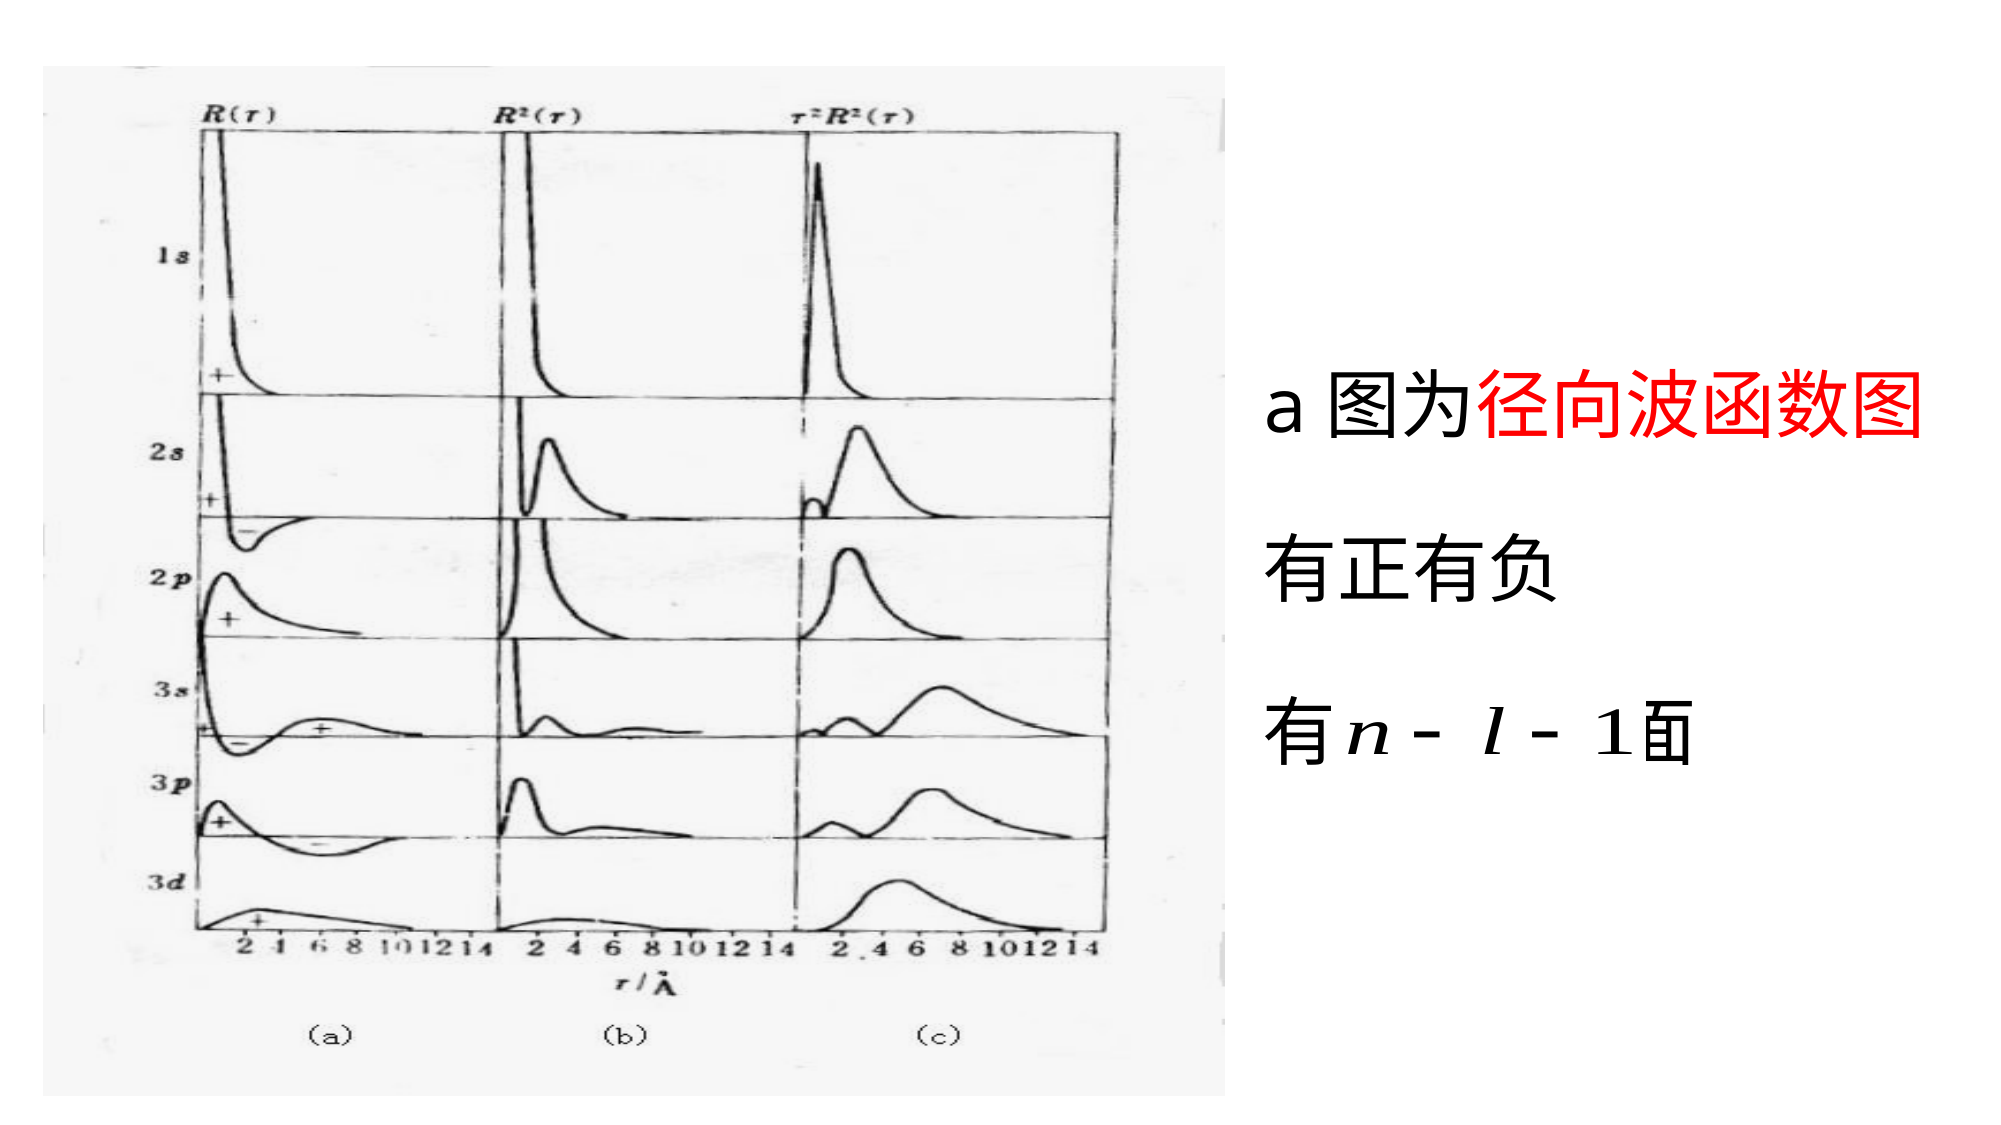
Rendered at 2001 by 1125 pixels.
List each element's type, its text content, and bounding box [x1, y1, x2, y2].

text_box a图为径向波函数图 有正有负 有 个节面 [1248, 314, 1957, 783]
picture [42, 66, 1225, 1096]
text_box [1330, 692, 1647, 772]
